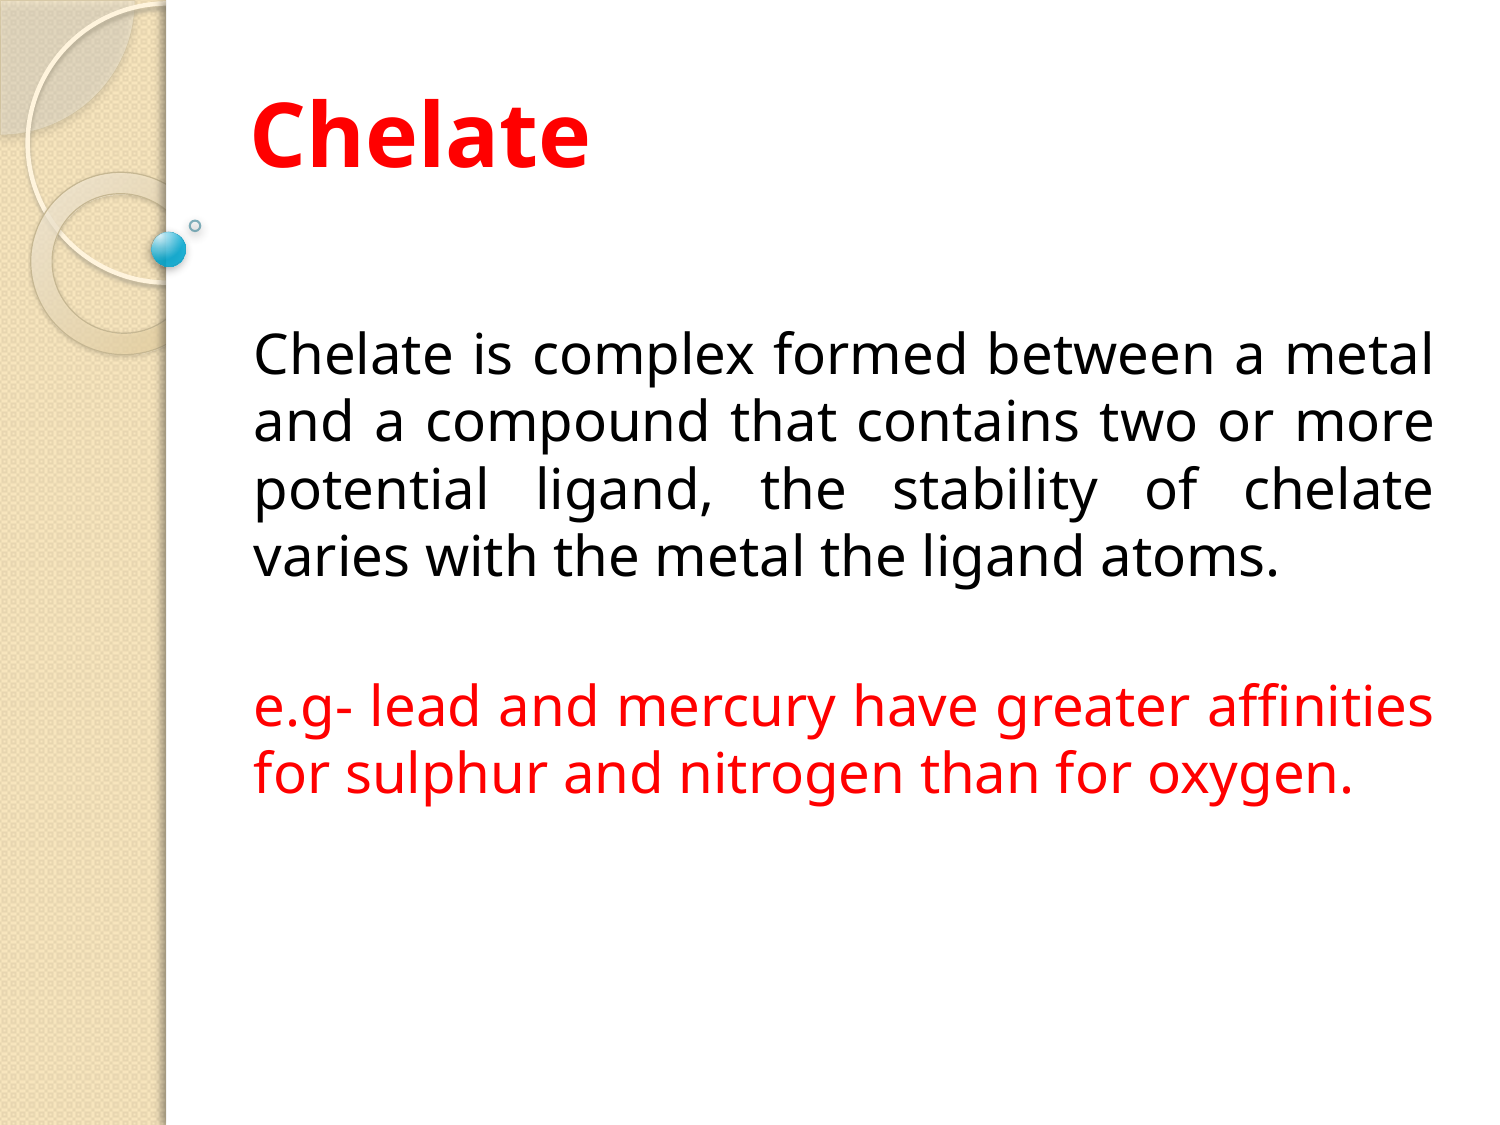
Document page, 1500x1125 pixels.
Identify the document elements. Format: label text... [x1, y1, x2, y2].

subtitle Chelate is complex formed between a metal and a compound that contains two or more potential ligand, the stability of chelate varies with the metal the ligand atoms. e.g- lead and mercury have greater affinities for sulphur and nitrogen than for oxygen. [234, 224, 1450, 856]
title Chelate [234, 59, 1450, 224]
